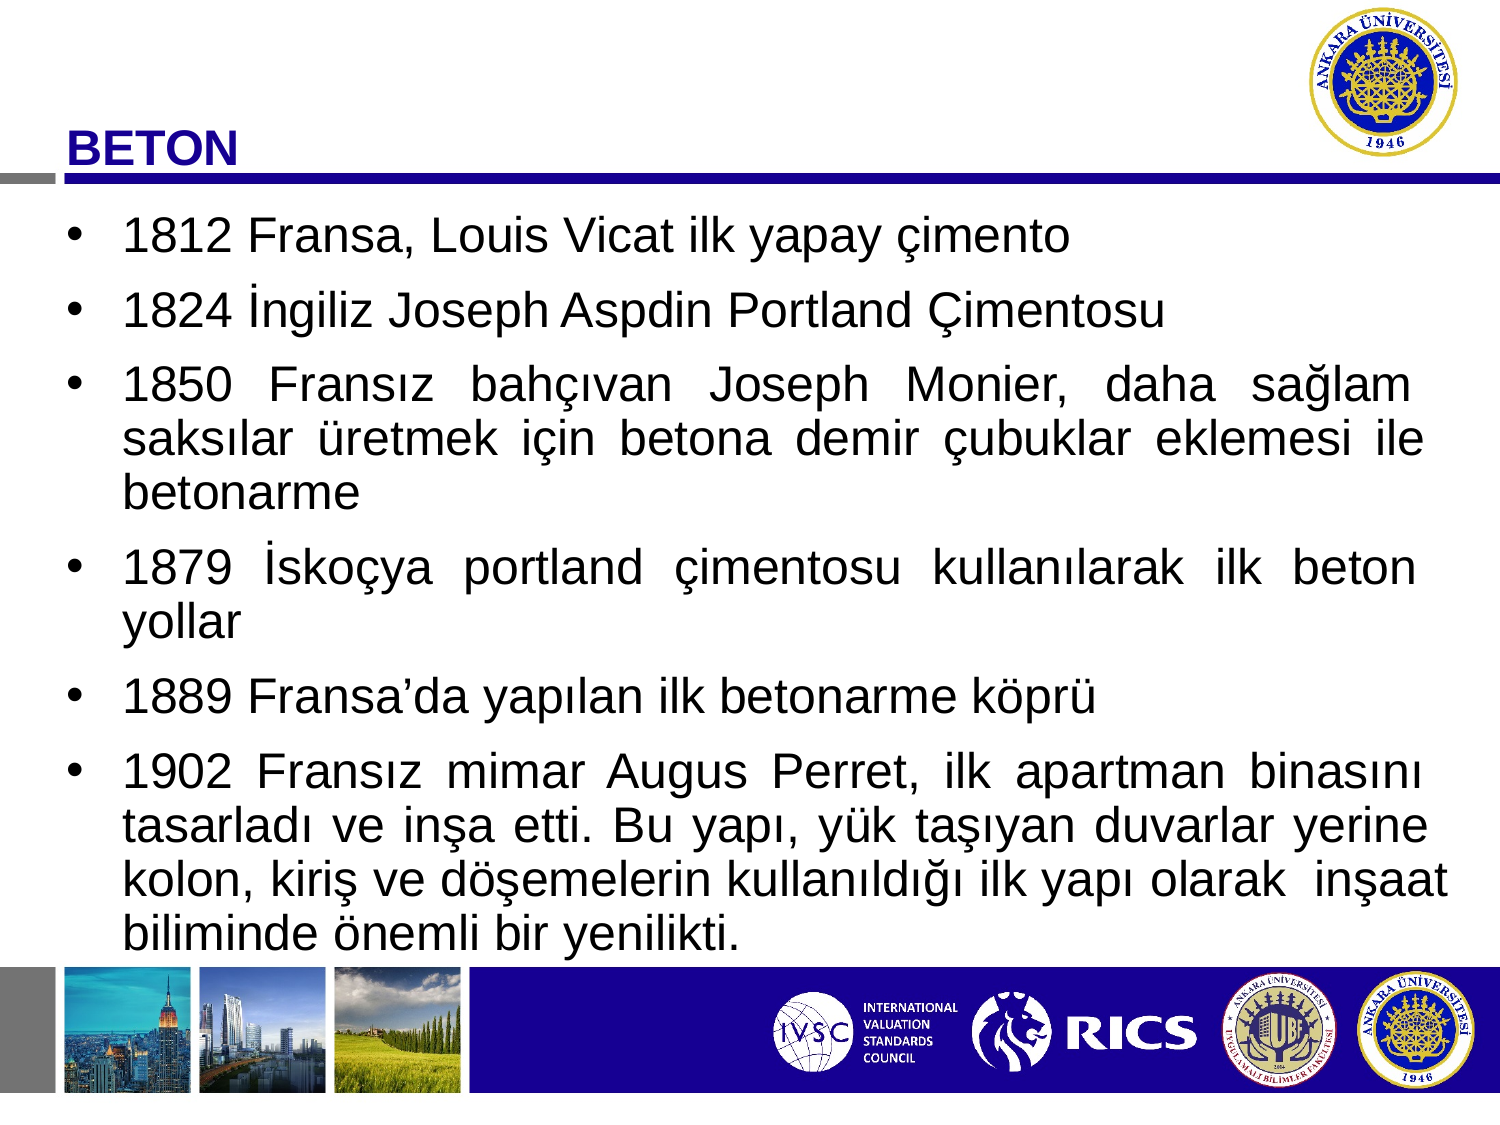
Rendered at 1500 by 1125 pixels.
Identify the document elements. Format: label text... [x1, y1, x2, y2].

text_box BETON [51, 115, 1449, 185]
list 1812 Fransa, Louis Vicat ilk yapay çimento 1824 İngiliz Joseph Aspdin Portland Çimentosu 1850 Fransız bahçıvan Joseph Monier, daha sağlam saksılar üretmek için betona demir çubuklar eklemesi ile betonarme 1879 İskoçya portland çimentosu kullanılarak ilk beton yollar 1889 Fransa’da yapılan ilk betonarme köprü 1902 Fransız mimar Augus Perret, ilk apartman binasını tasarladı ve inşa etti. Bu yapı, yük taşıyan duvarlar yerine kolon, kiriş ve döşemelerin kullanıldığı ilk yapı olarak inşaat biliminde önemli bir yenilikti. [51, 193, 1449, 969]
text_box [0, 106, 1500, 167]
picture [0, 0, 1500, 106]
picture [0, 167, 1500, 1125]
